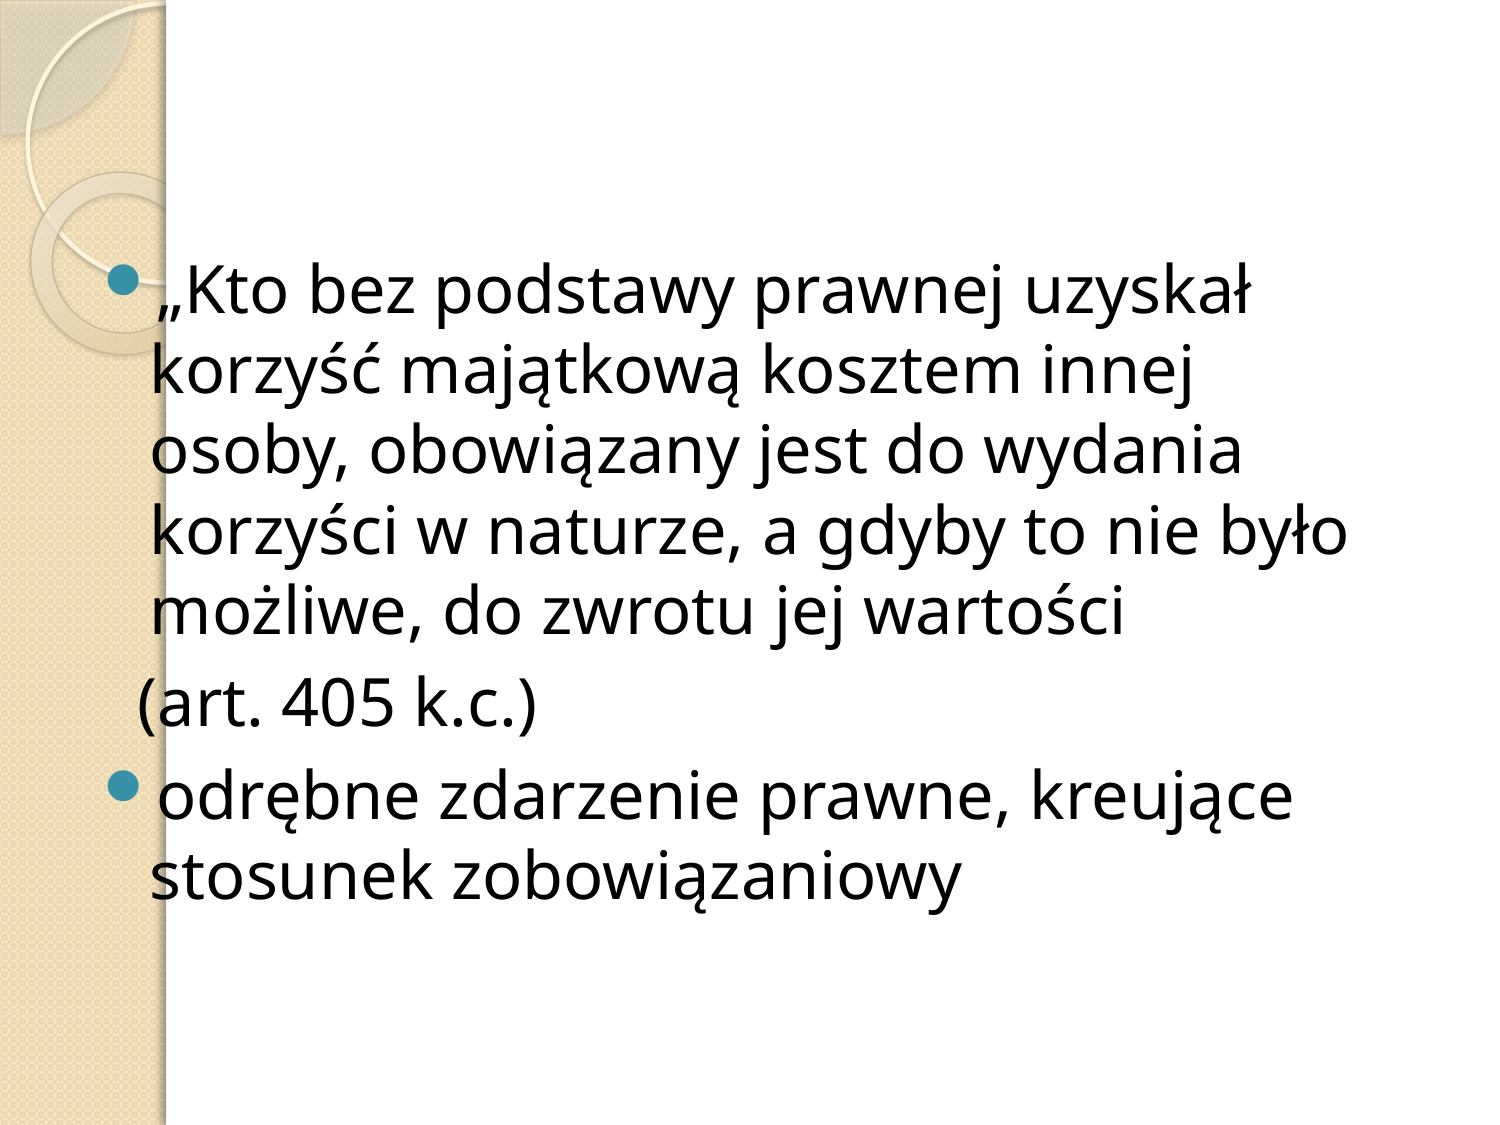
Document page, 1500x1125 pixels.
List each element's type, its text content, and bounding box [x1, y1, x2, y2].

list „Kto bez podstawy prawnej uzyskał korzyść majątkową kosztem innej osoby, obowiązany jest do wydania korzyści w naturze, a gdyby to nie było możliwe, do zwrotu jej wartości (art. 405 k.c.) odrębne zdarzenie prawne, kreujące stosunek zobowiązaniowy [75, 54, 1425, 1005]
